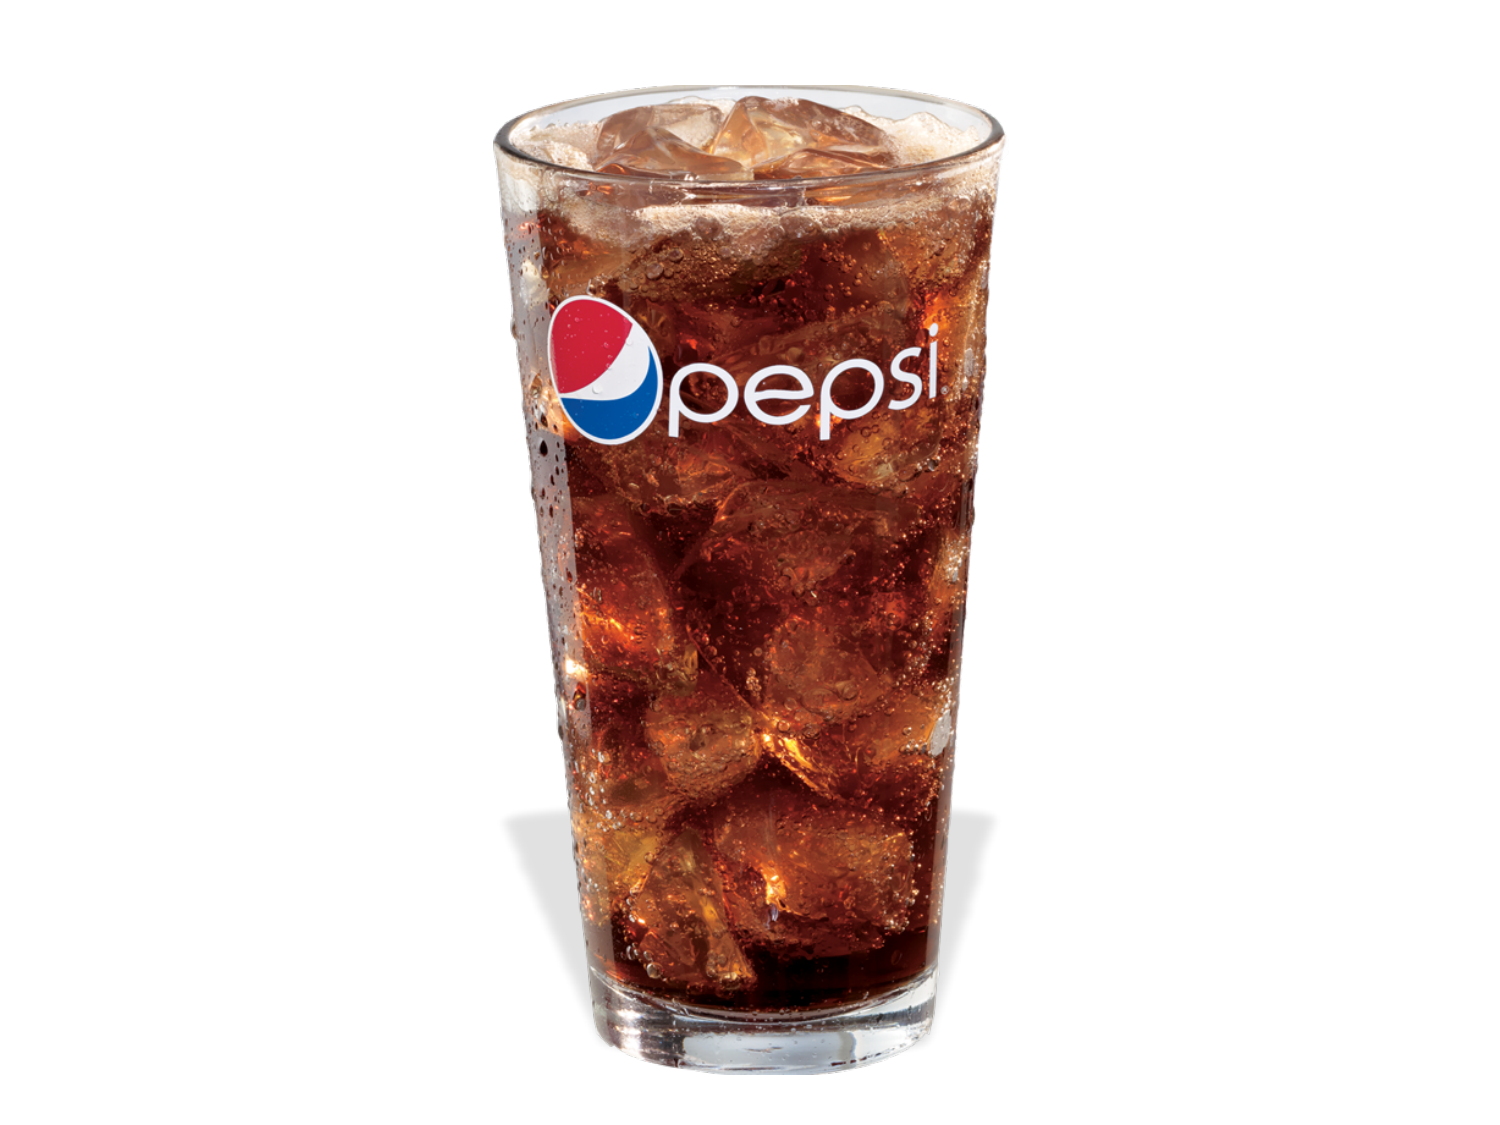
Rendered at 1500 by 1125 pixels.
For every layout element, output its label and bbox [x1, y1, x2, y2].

picture [199, 85, 1301, 1076]
